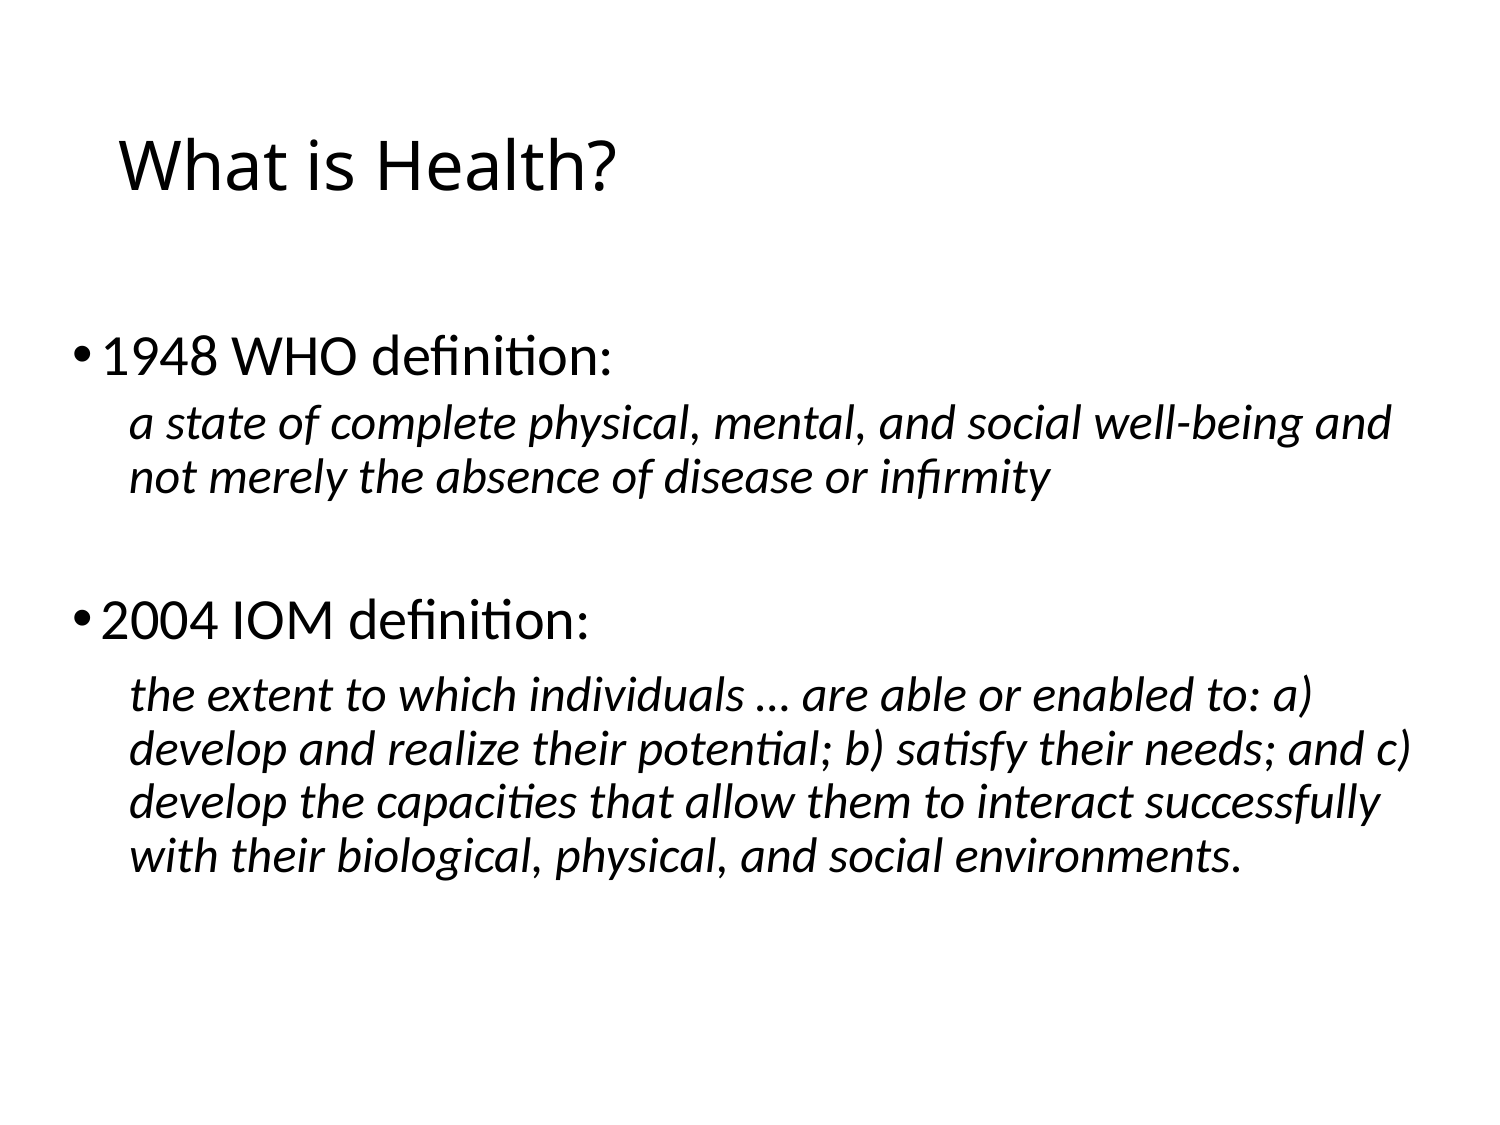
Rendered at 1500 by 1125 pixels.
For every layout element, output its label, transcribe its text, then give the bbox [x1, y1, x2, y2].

title What is Health? [103, 59, 1397, 278]
list 1948 WHO definition: a state of complete physical, mental, and social well-being and not merely the absence of disease or infirmity 2004 IOM definition: the extent to which individuals … are able or enabled to: a) develop and realize their potential; b) satisfy their needs; and c) develop the capacities that allow them to interact successfully with their biological, physical, and social environments. [57, 318, 1450, 913]
